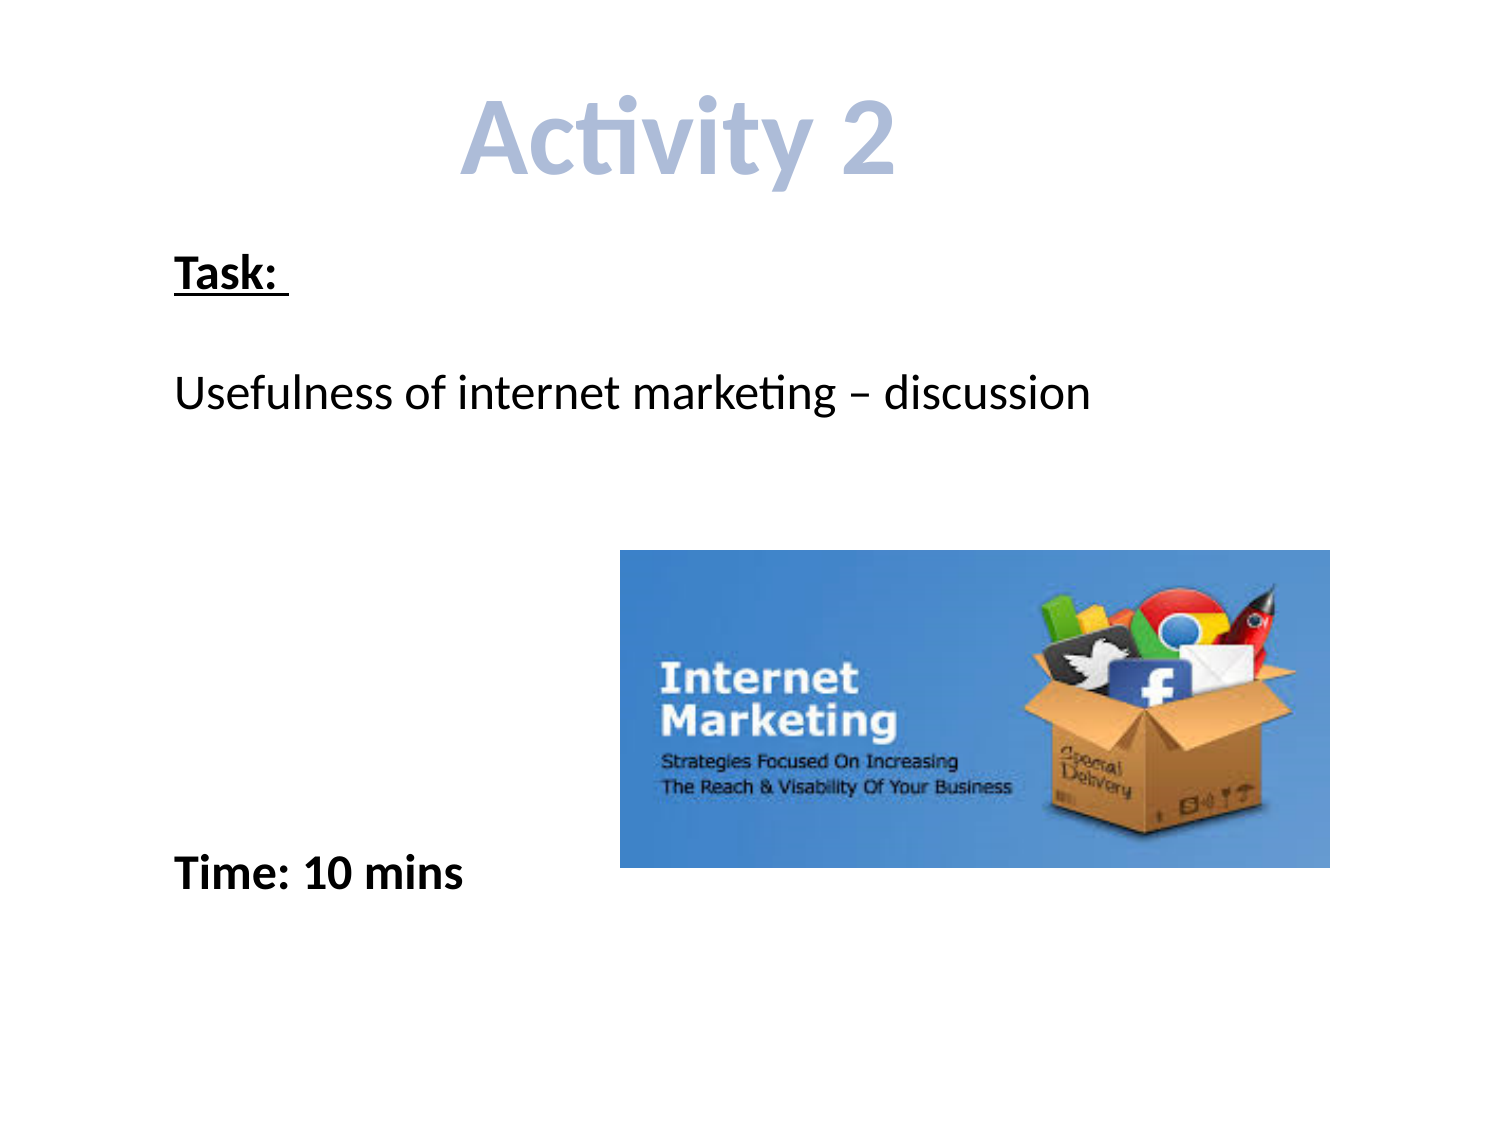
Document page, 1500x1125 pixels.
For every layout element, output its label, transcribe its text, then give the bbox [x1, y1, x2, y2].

picture [619, 550, 1330, 868]
text_box Task: Usefulness of internet marketing – discussion Time: 10 mins [159, 231, 1400, 952]
text_box Activity 2 [445, 54, 939, 205]
